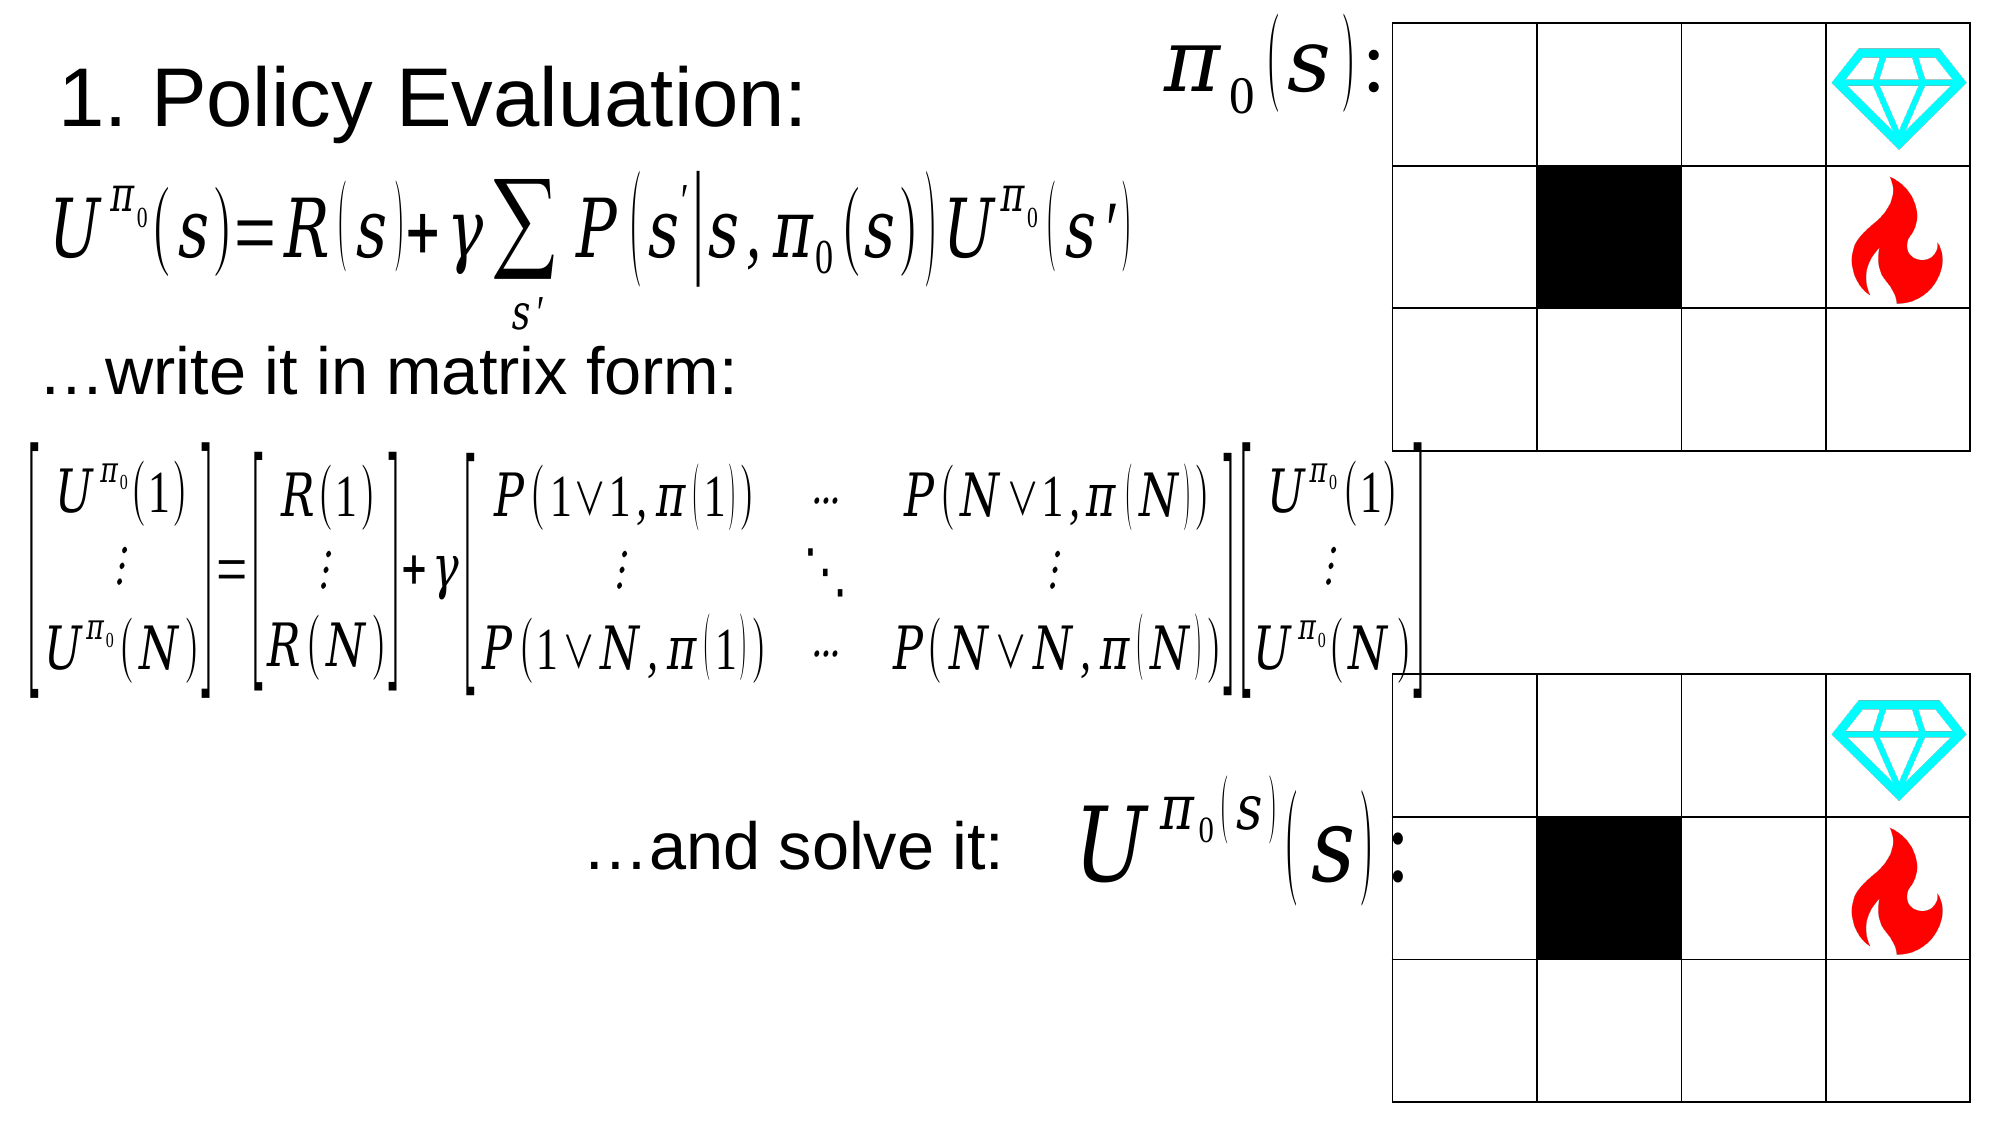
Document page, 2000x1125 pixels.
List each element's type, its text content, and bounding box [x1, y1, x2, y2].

text_box …write it in matrix form: [2, 335, 775, 400]
picture [1822, 677, 1971, 962]
picture [1822, 26, 1971, 311]
title 1. Policy Evaluation: [28, 22, 839, 163]
text_box …and solve it: [549, 810, 1038, 875]
